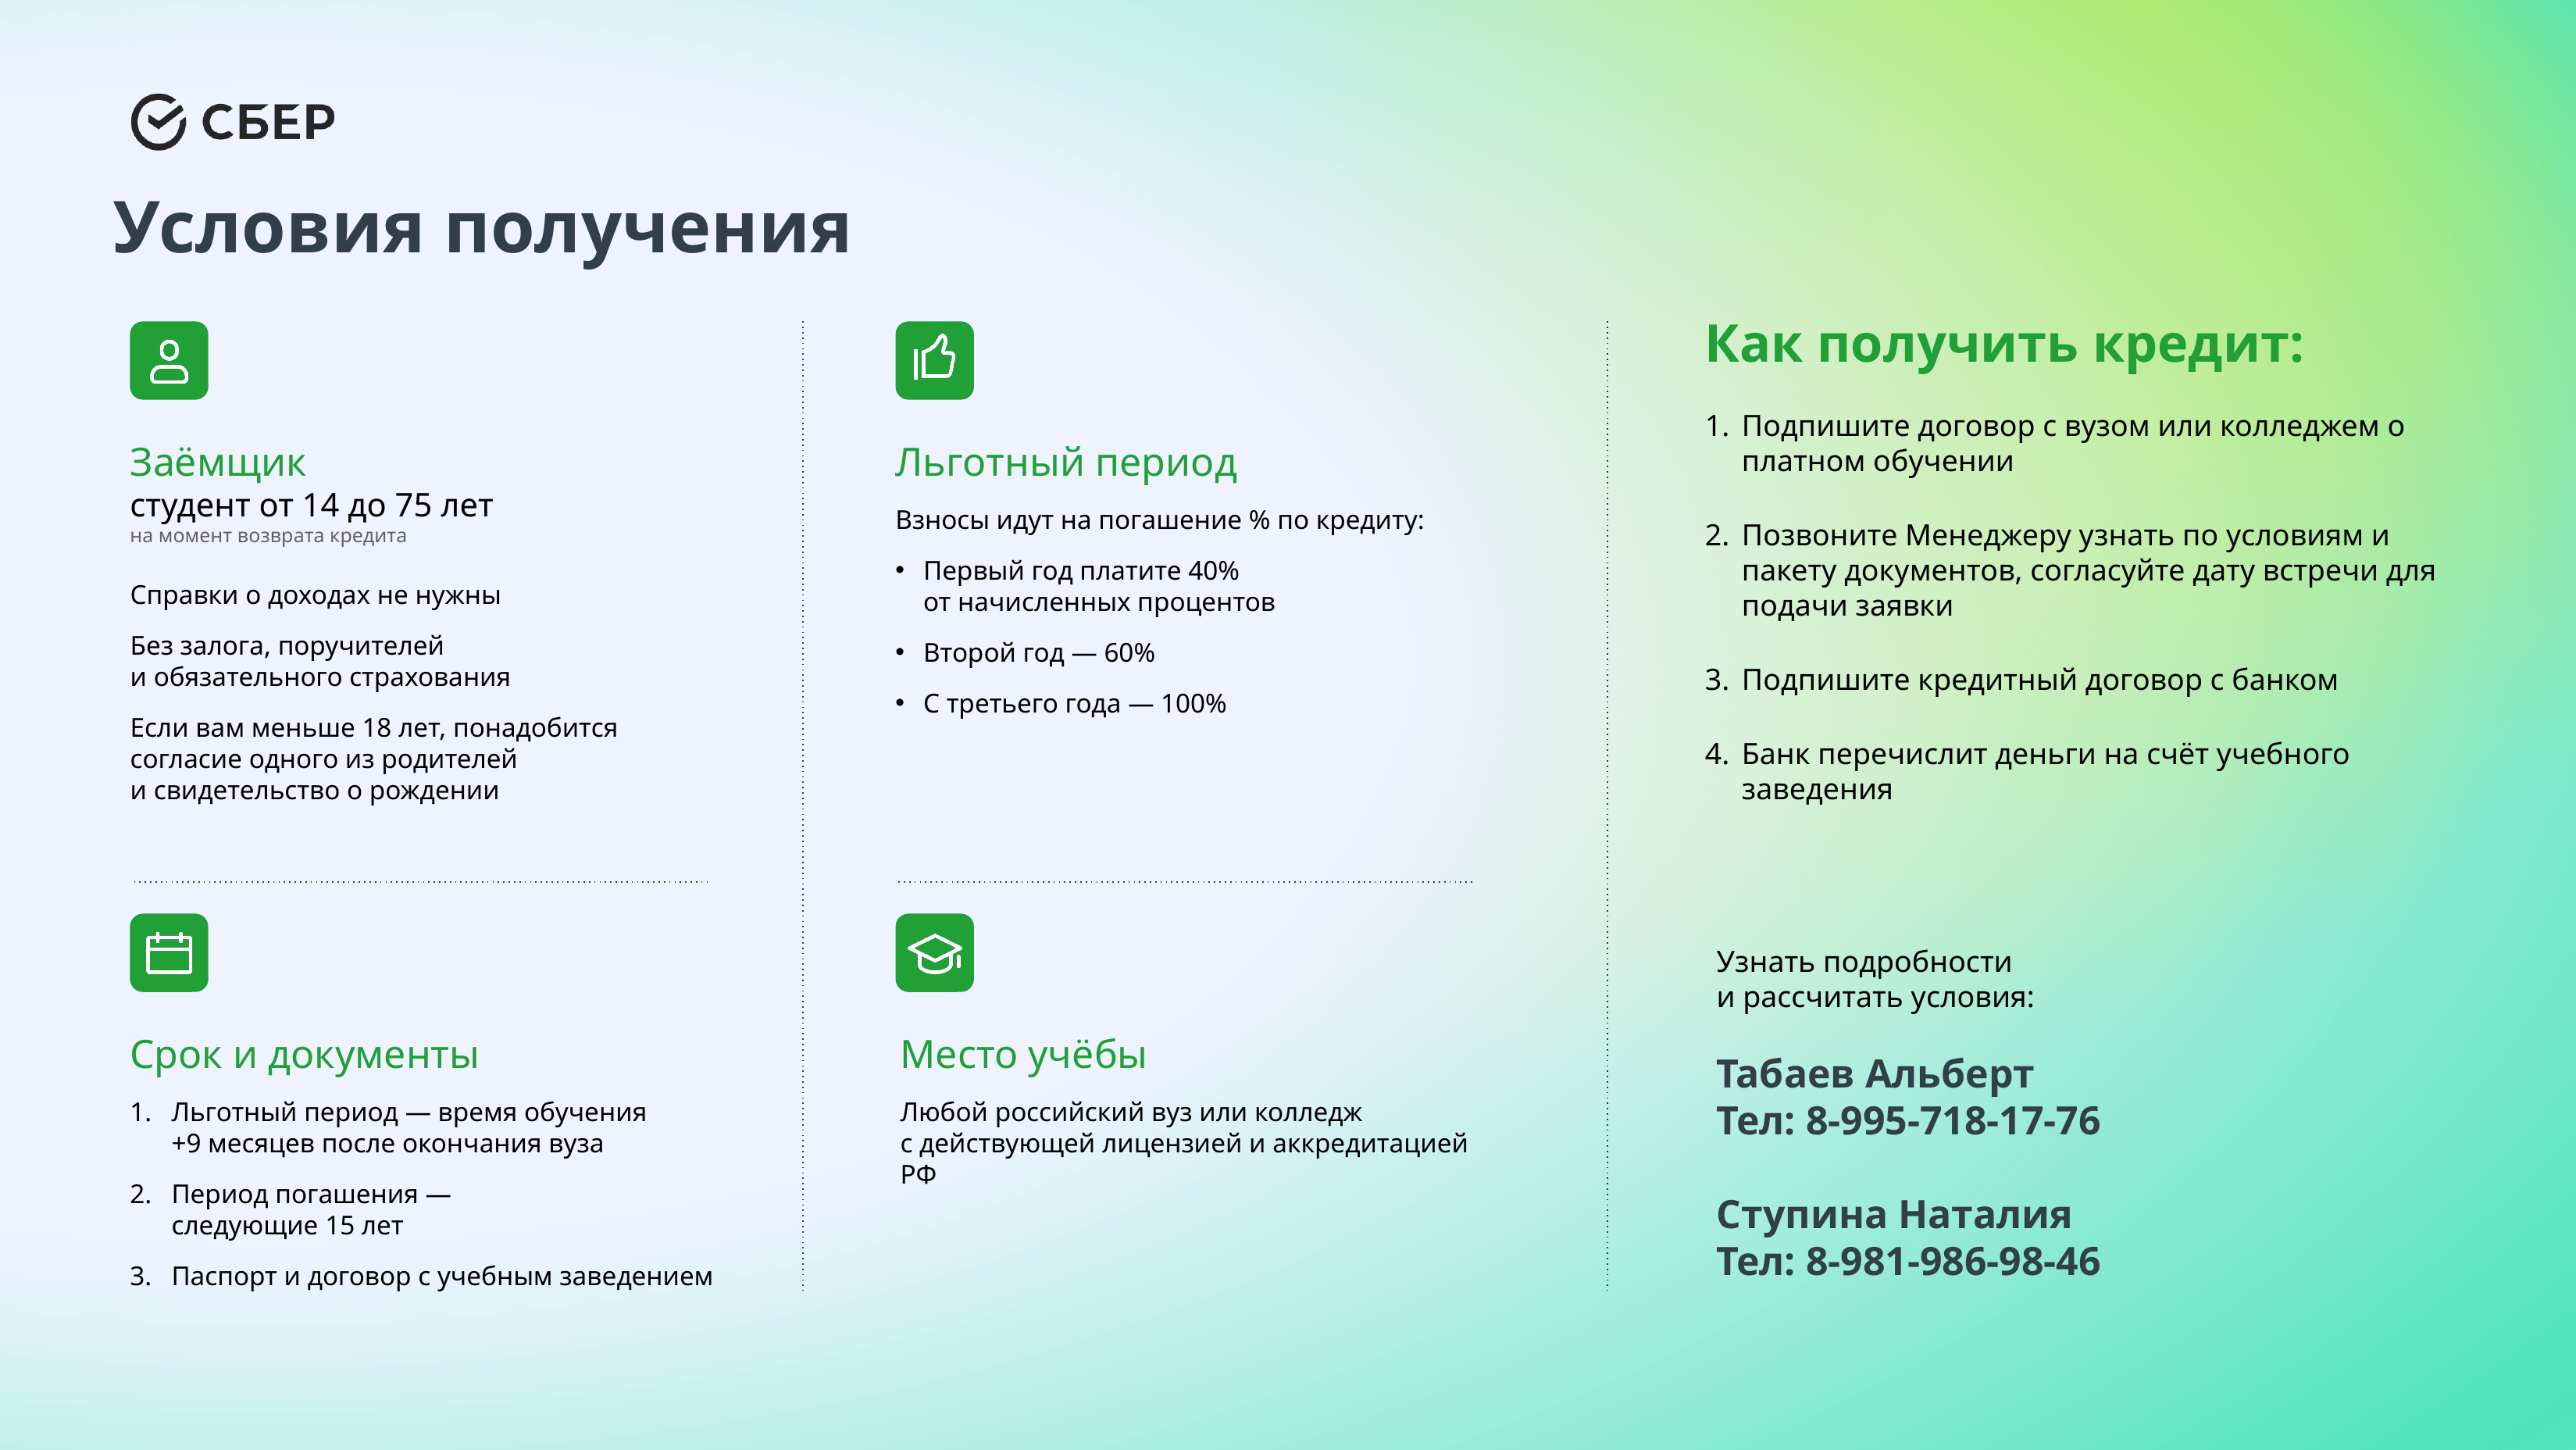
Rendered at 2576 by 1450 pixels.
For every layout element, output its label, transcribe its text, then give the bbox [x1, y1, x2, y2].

text_box Как получить кредит: [1704, 309, 2463, 407]
text_box Льготный период Взносы идут на погашение % по кредиту: Первый год платите 40% от начисленных процентов Второй год — 60% С третьего года — 100% [895, 437, 1472, 719]
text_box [895, 913, 975, 993]
picture [0, 0, 2576, 1450]
text_box Справки о доходах не нужны Без залога, поручителей и обязательного страхования Если вам меньше 18 лет, понадобится согласие одного из родителей и свидетельство о рождении [130, 578, 707, 863]
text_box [895, 321, 975, 400]
text_box Заёмщик студент от 14 до 75 лет на момент возврата кредита [130, 437, 707, 547]
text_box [130, 913, 209, 993]
text_box Срок и документы Льготный период — время обучения +9 месяцев после окончания вуза Период погашения — следующие 15 лет Паспорт и договор с учебным заведением [130, 1029, 751, 1291]
text_box Узнать подробности и рассчитать условия: Табаев Альберт Тел: 8-995-718-17-76 Ступина Наталия Тел: 8-981-986-98-46 [1704, 937, 2433, 1289]
text_box Место учёбы Любой российский вуз или колледж с действующей лицензией и аккредитацией РФ [900, 1029, 1510, 1189]
text_box Подпишите договор с вузом или колледжем о платном обучении Позвоните Менеджеру узнать по условиям и пакету документов, согласуйте дату встречи для подачи заявки Подпишите кредитный договор с банком Банк перечислит деньги на счёт учебного заведения [1704, 407, 2467, 806]
text_box Условия получения [101, 175, 865, 273]
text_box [130, 321, 209, 400]
